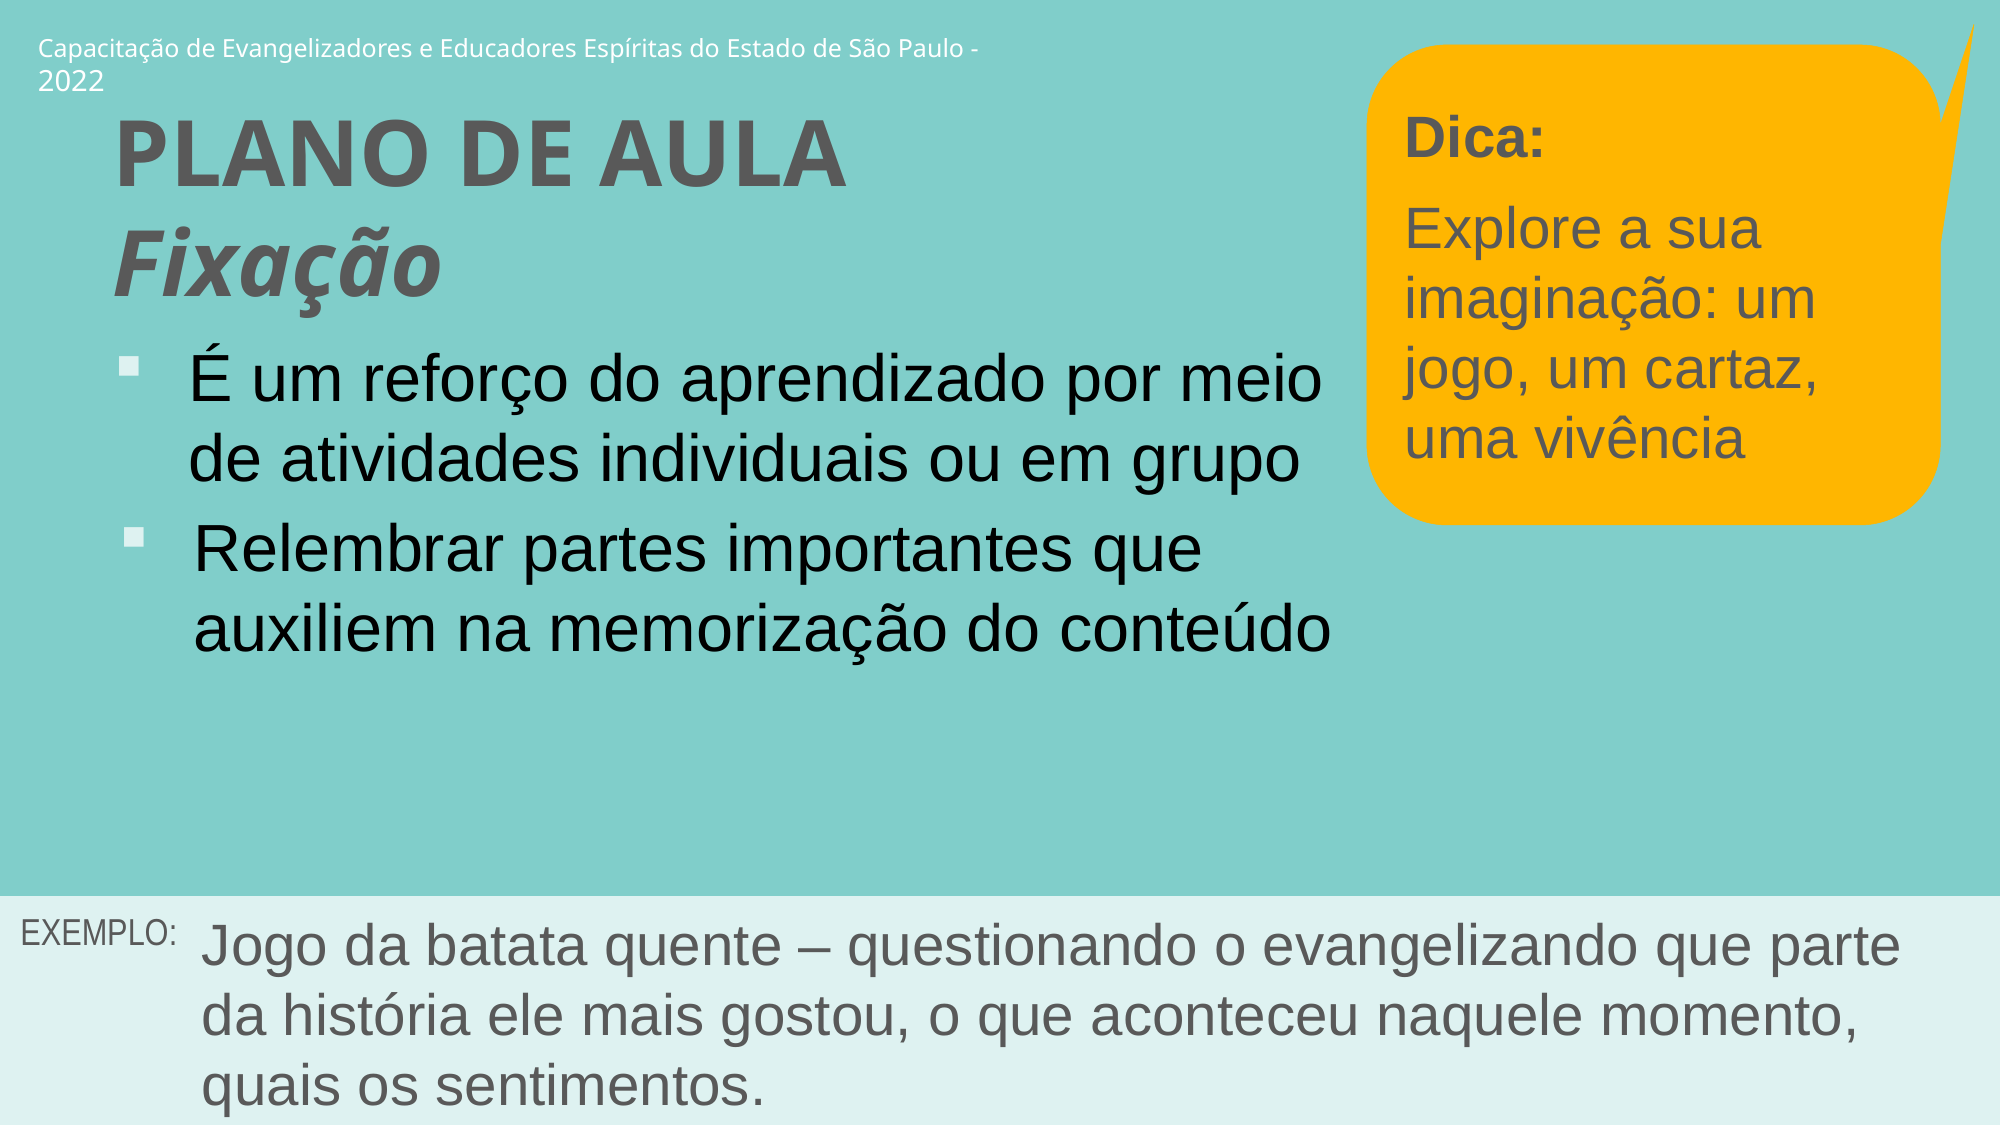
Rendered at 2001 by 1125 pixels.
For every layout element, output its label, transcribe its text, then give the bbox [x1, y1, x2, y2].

text_box EXEMPLO: [5, 900, 187, 960]
text_box [0, 894, 2000, 1125]
text_box Jogo da batata quente – questionando o evangelizando que parte da história ele mais gostou, o que aconteceu naquele momento, quais os sentimentos. [187, 900, 1960, 1125]
text_box É um reforço do aprendizado por meio de atividades individuais ou em grupo [98, 327, 1367, 502]
text_box Dica: Explore a sua imaginação: um jogo, um cartaz, uma vivência [1364, 22, 1977, 528]
text_box PLANO DE AULA Fixação [97, 58, 1158, 352]
text_box Relembrar partes importantes que auxiliem na memorização do conteúdo [103, 497, 1423, 673]
